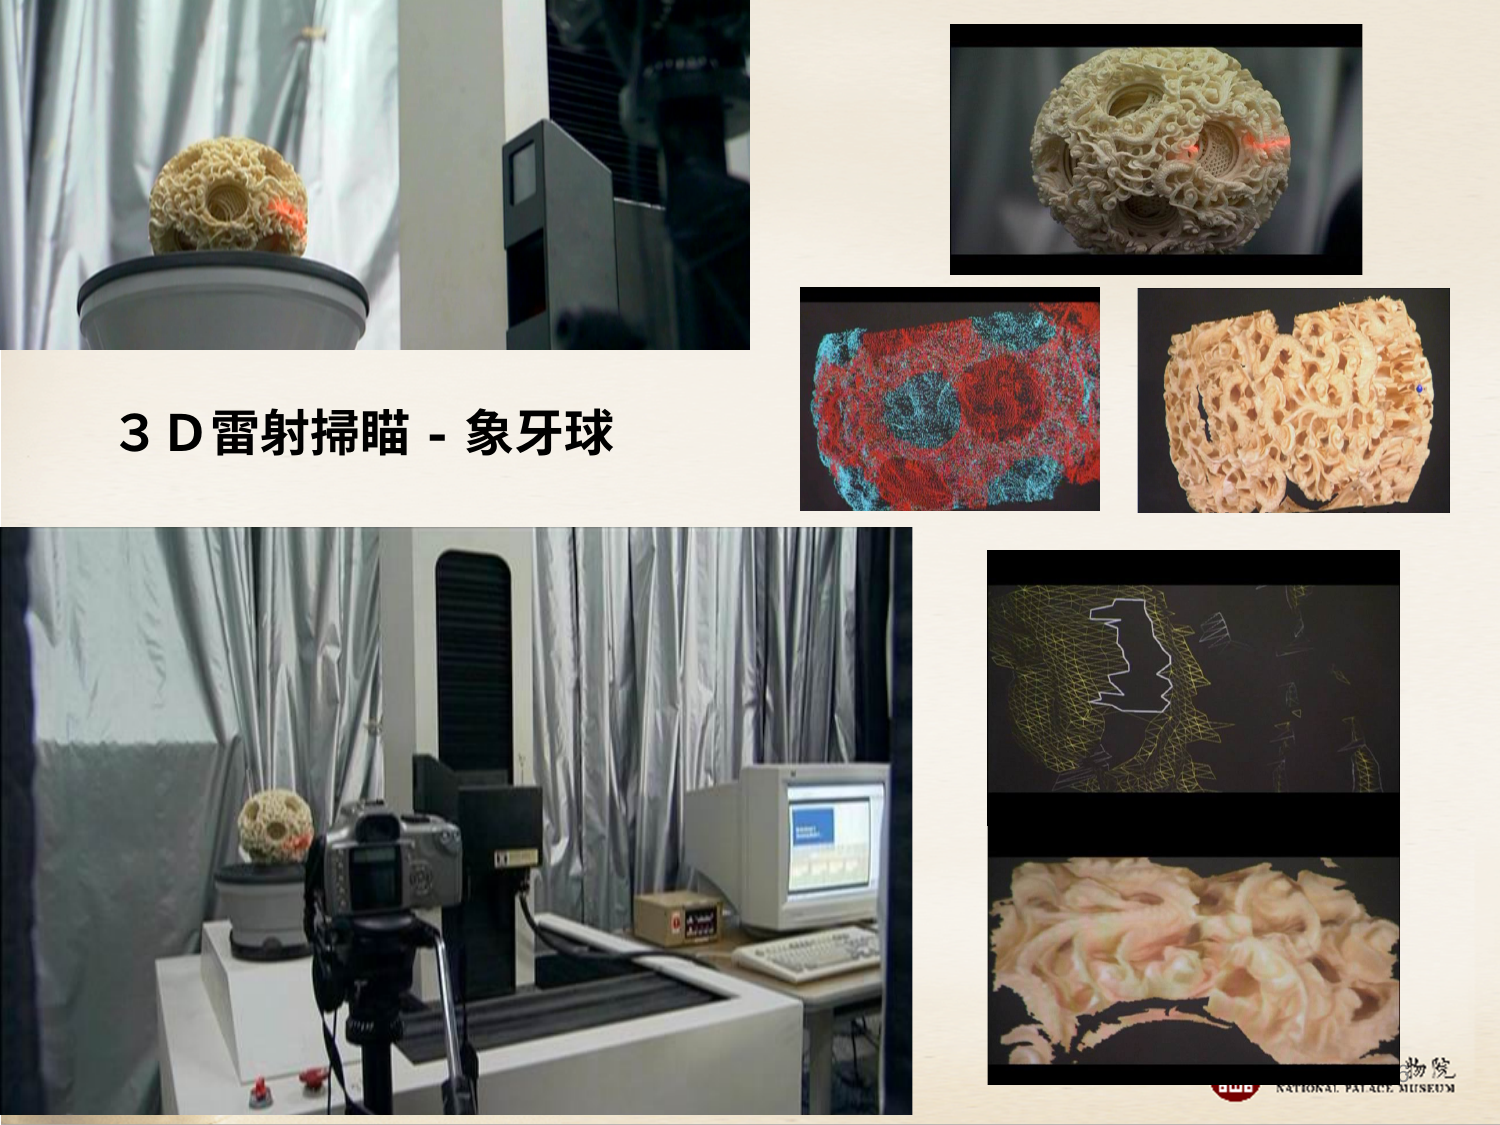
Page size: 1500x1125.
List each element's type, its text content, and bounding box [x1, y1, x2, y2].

picture [0, 0, 1500, 1125]
slide_number 6 [1074, 1042, 1425, 1103]
title ３Ｄ雷射掃瞄-象牙球 [0, 362, 725, 500]
